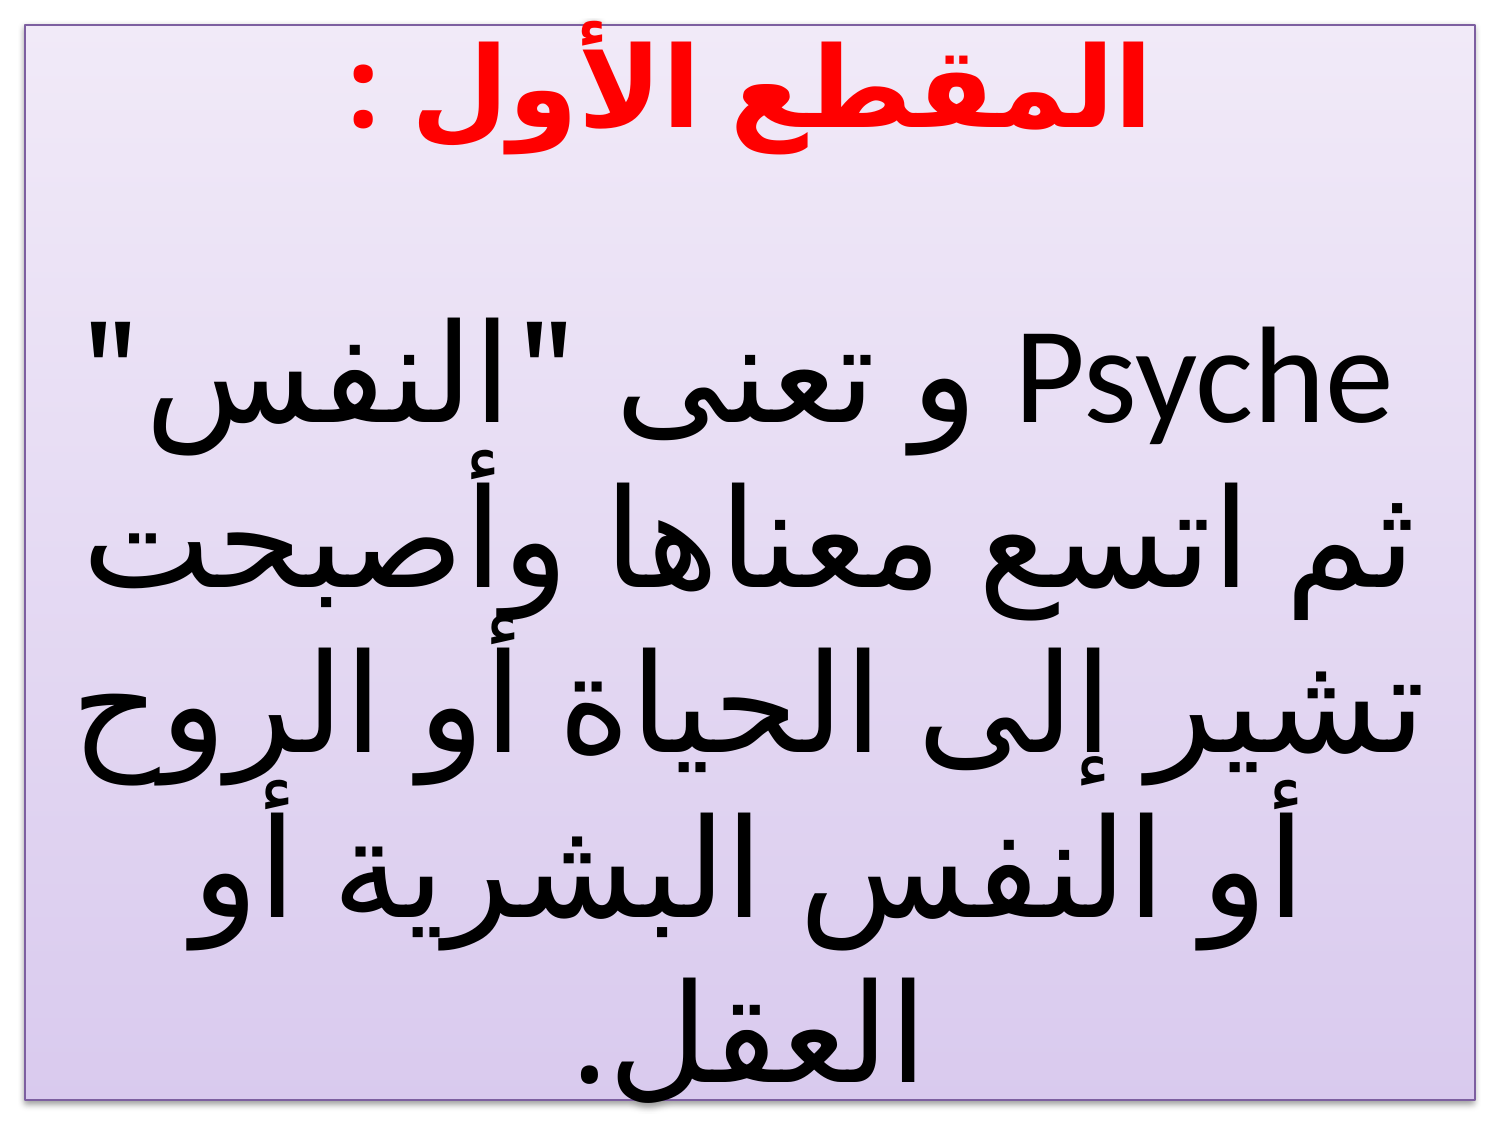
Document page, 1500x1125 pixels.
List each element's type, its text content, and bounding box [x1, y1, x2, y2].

title المقطع الأول : Psyche و تعنى "النفس" ثم اتسع معناها وأصبحت تشير إلى الحياة أو الروح أو النفس البشرية أو العقل. [24, 24, 1476, 1101]
